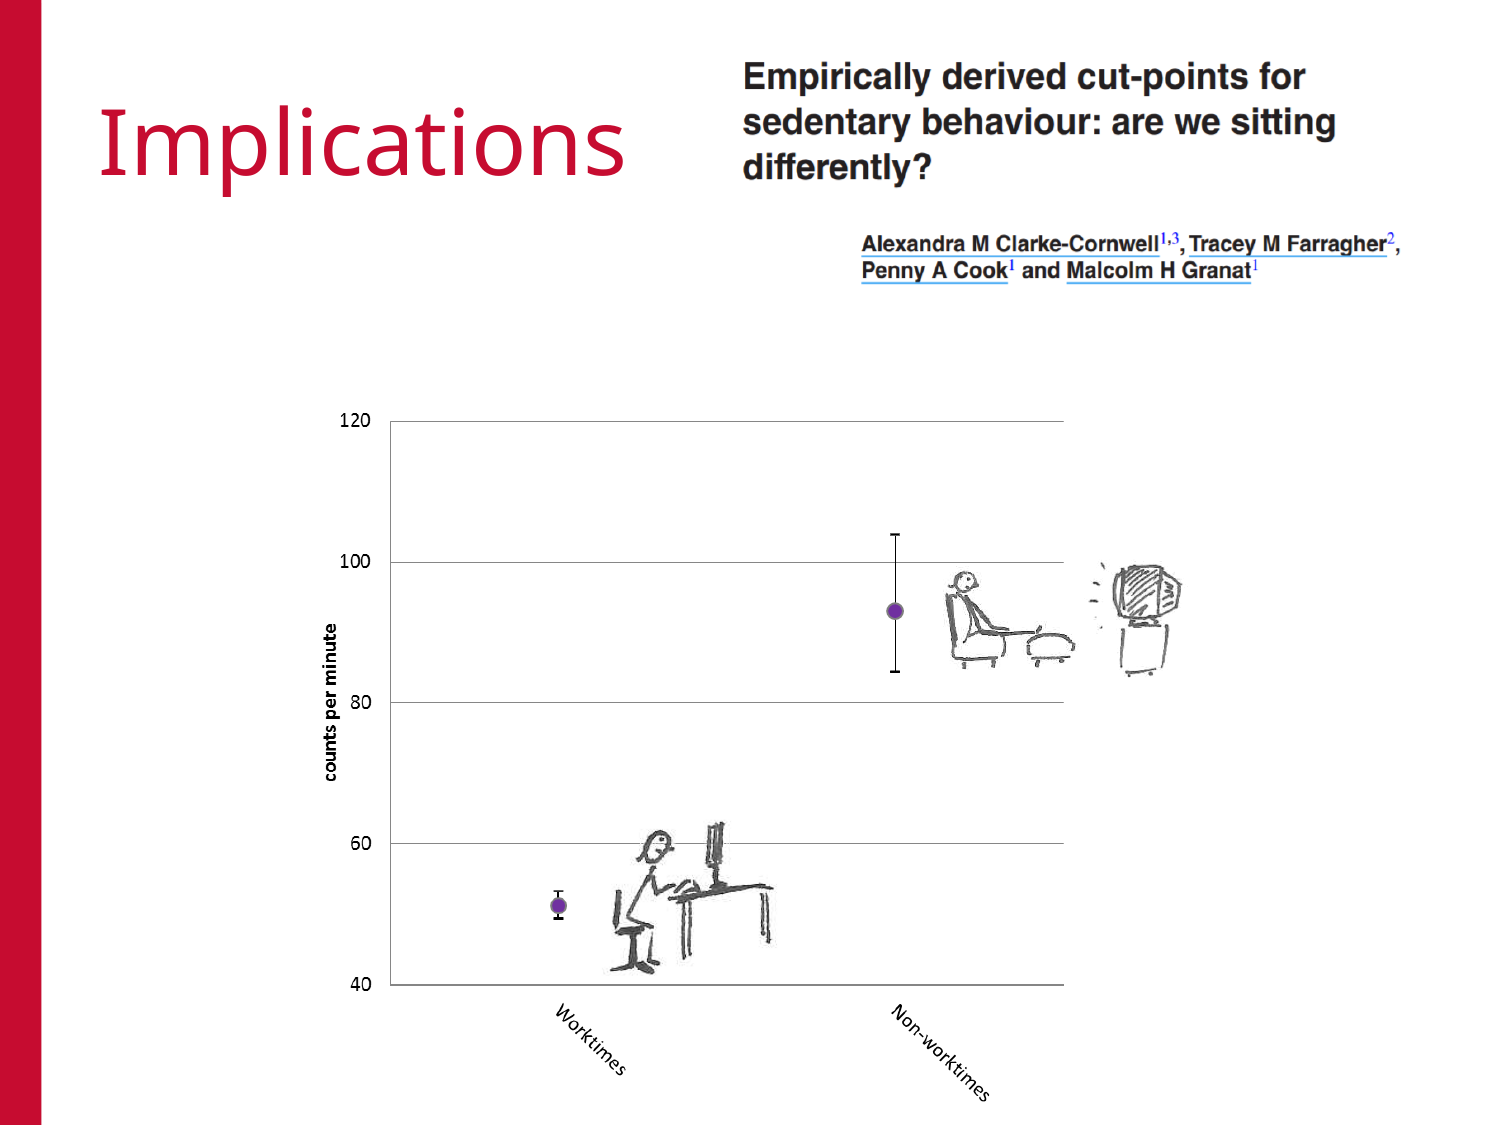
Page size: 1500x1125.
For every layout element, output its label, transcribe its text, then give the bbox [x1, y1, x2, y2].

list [319, 345, 1066, 1109]
title Implications [83, 76, 726, 271]
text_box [911, 526, 1217, 728]
picture [731, 45, 1500, 302]
picture [548, 776, 837, 1017]
